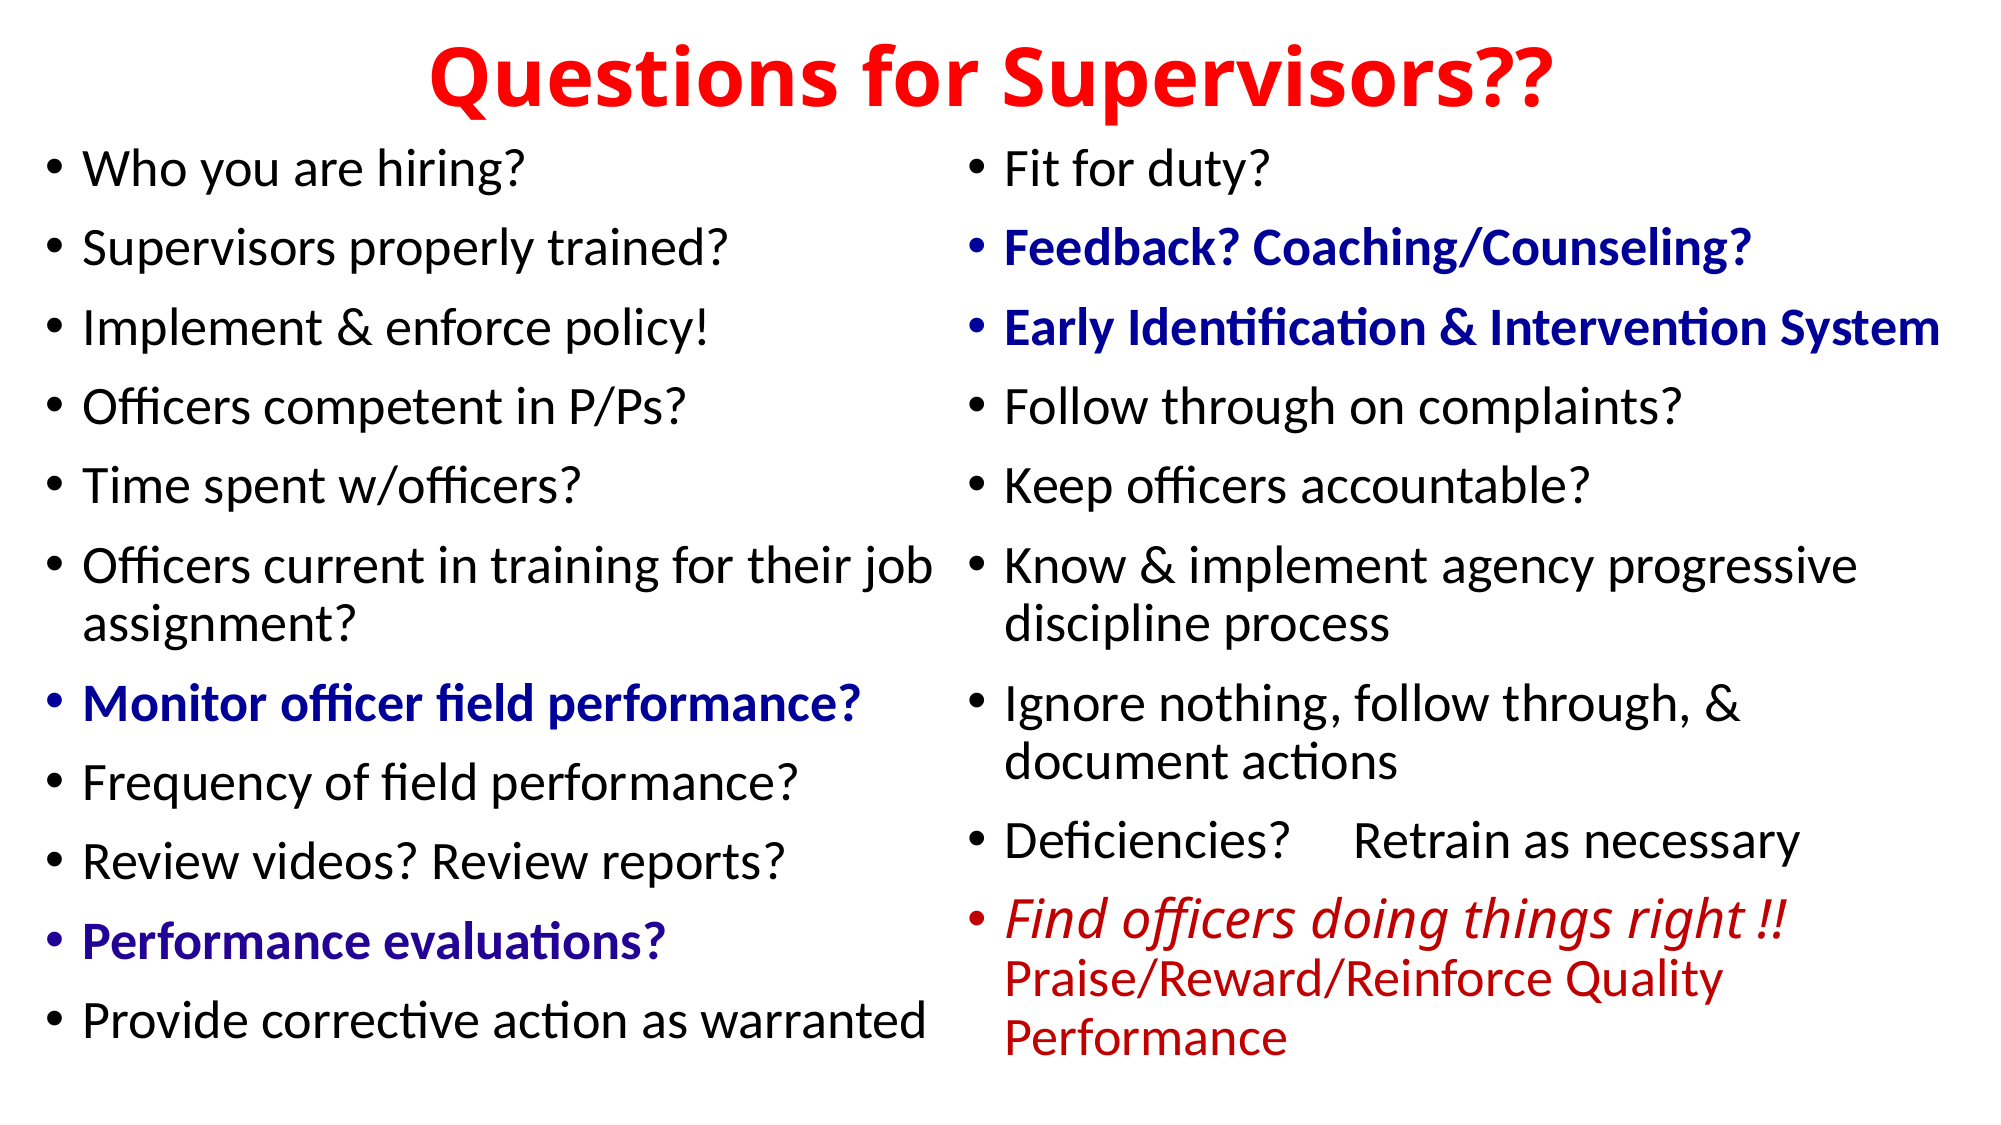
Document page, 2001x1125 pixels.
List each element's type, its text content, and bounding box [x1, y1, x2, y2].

title Questions for Supervisors?? [20, 28, 1964, 133]
list Fit for duty? Feedback? Coaching/Counseling? Early Identification & Intervention System Follow through on complaints? Keep officers accountable? Know & implement agency progressive discipline process Ignore nothing, follow through, & document actions Deficiencies? Retrain as necessary Find officers doing things right !! Praise/Reward/Reinforce Quality Performance [952, 132, 1970, 1107]
list Who you are hiring? Supervisors properly trained? Implement & enforce policy! Officers competent in P/Ps? Time spent w/officers? Officers current in training for their job assignment? Monitor officer field performance? Frequency of field performance? Review videos? Review reports? Performance evaluations? Provide corrective action as warranted [30, 132, 952, 1107]
